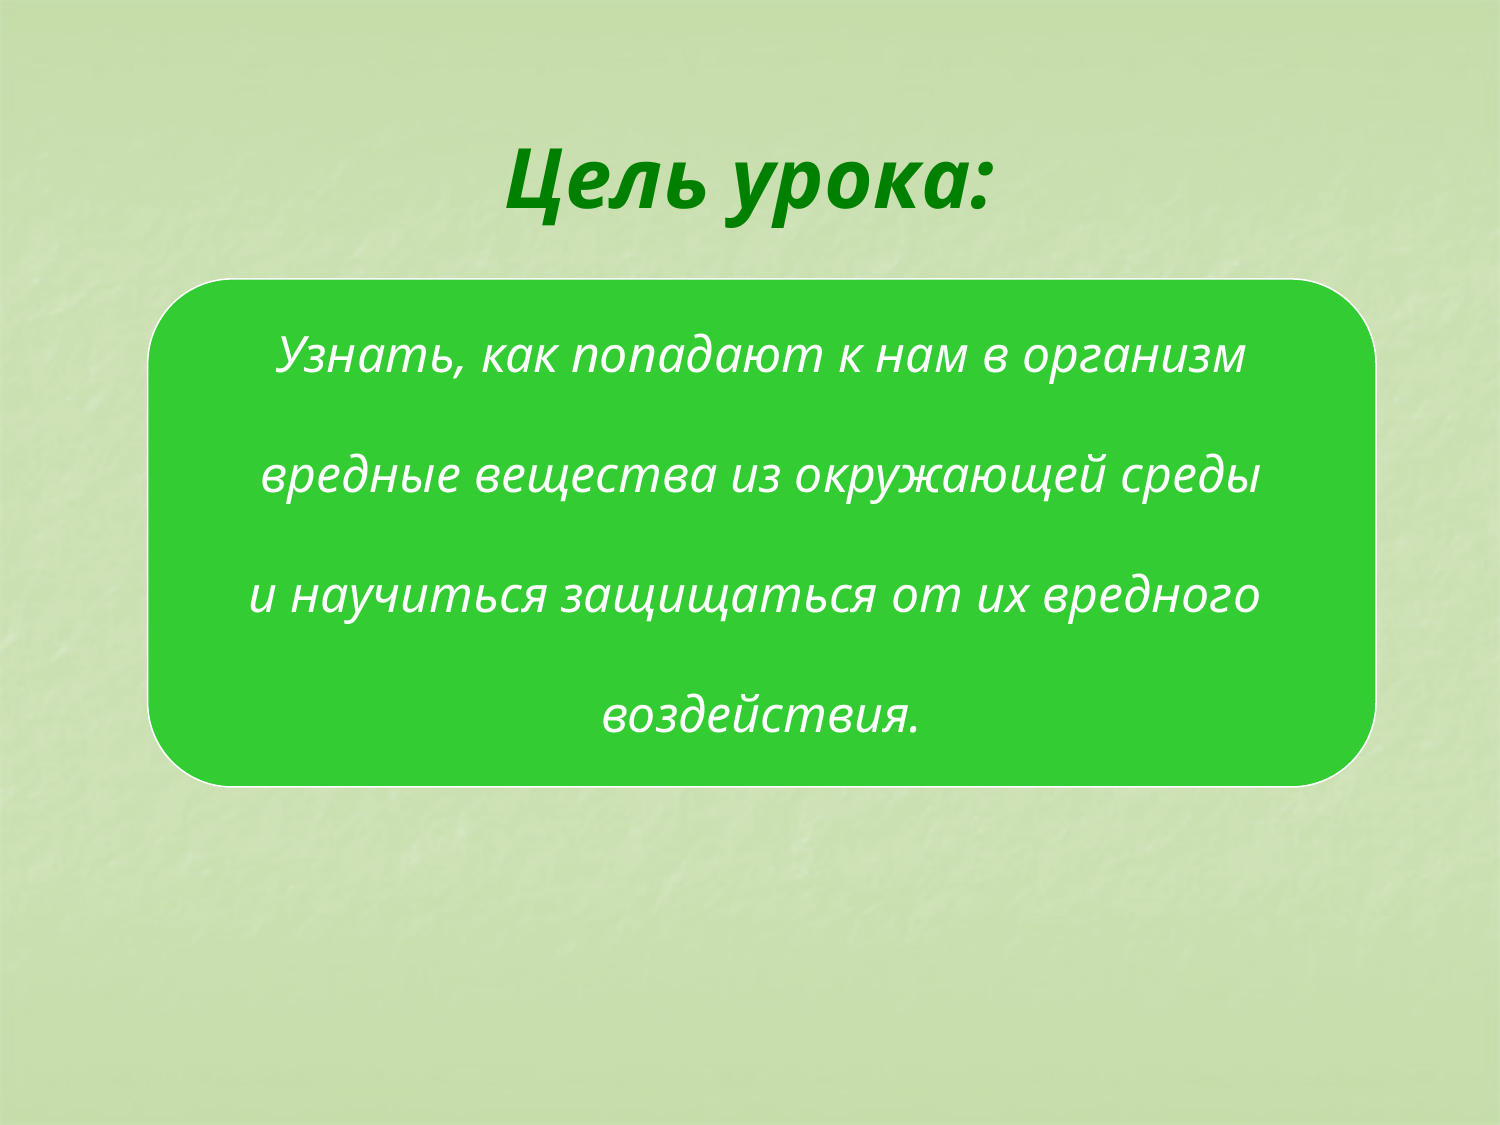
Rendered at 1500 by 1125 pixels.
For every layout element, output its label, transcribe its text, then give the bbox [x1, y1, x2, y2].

text_box Узнать, как попадают к нам в организм вредные вещества из окружающей среды и научиться защищаться от их вредного воздействия. [147, 278, 1377, 787]
title Цель урока: [74, 62, 1426, 288]
